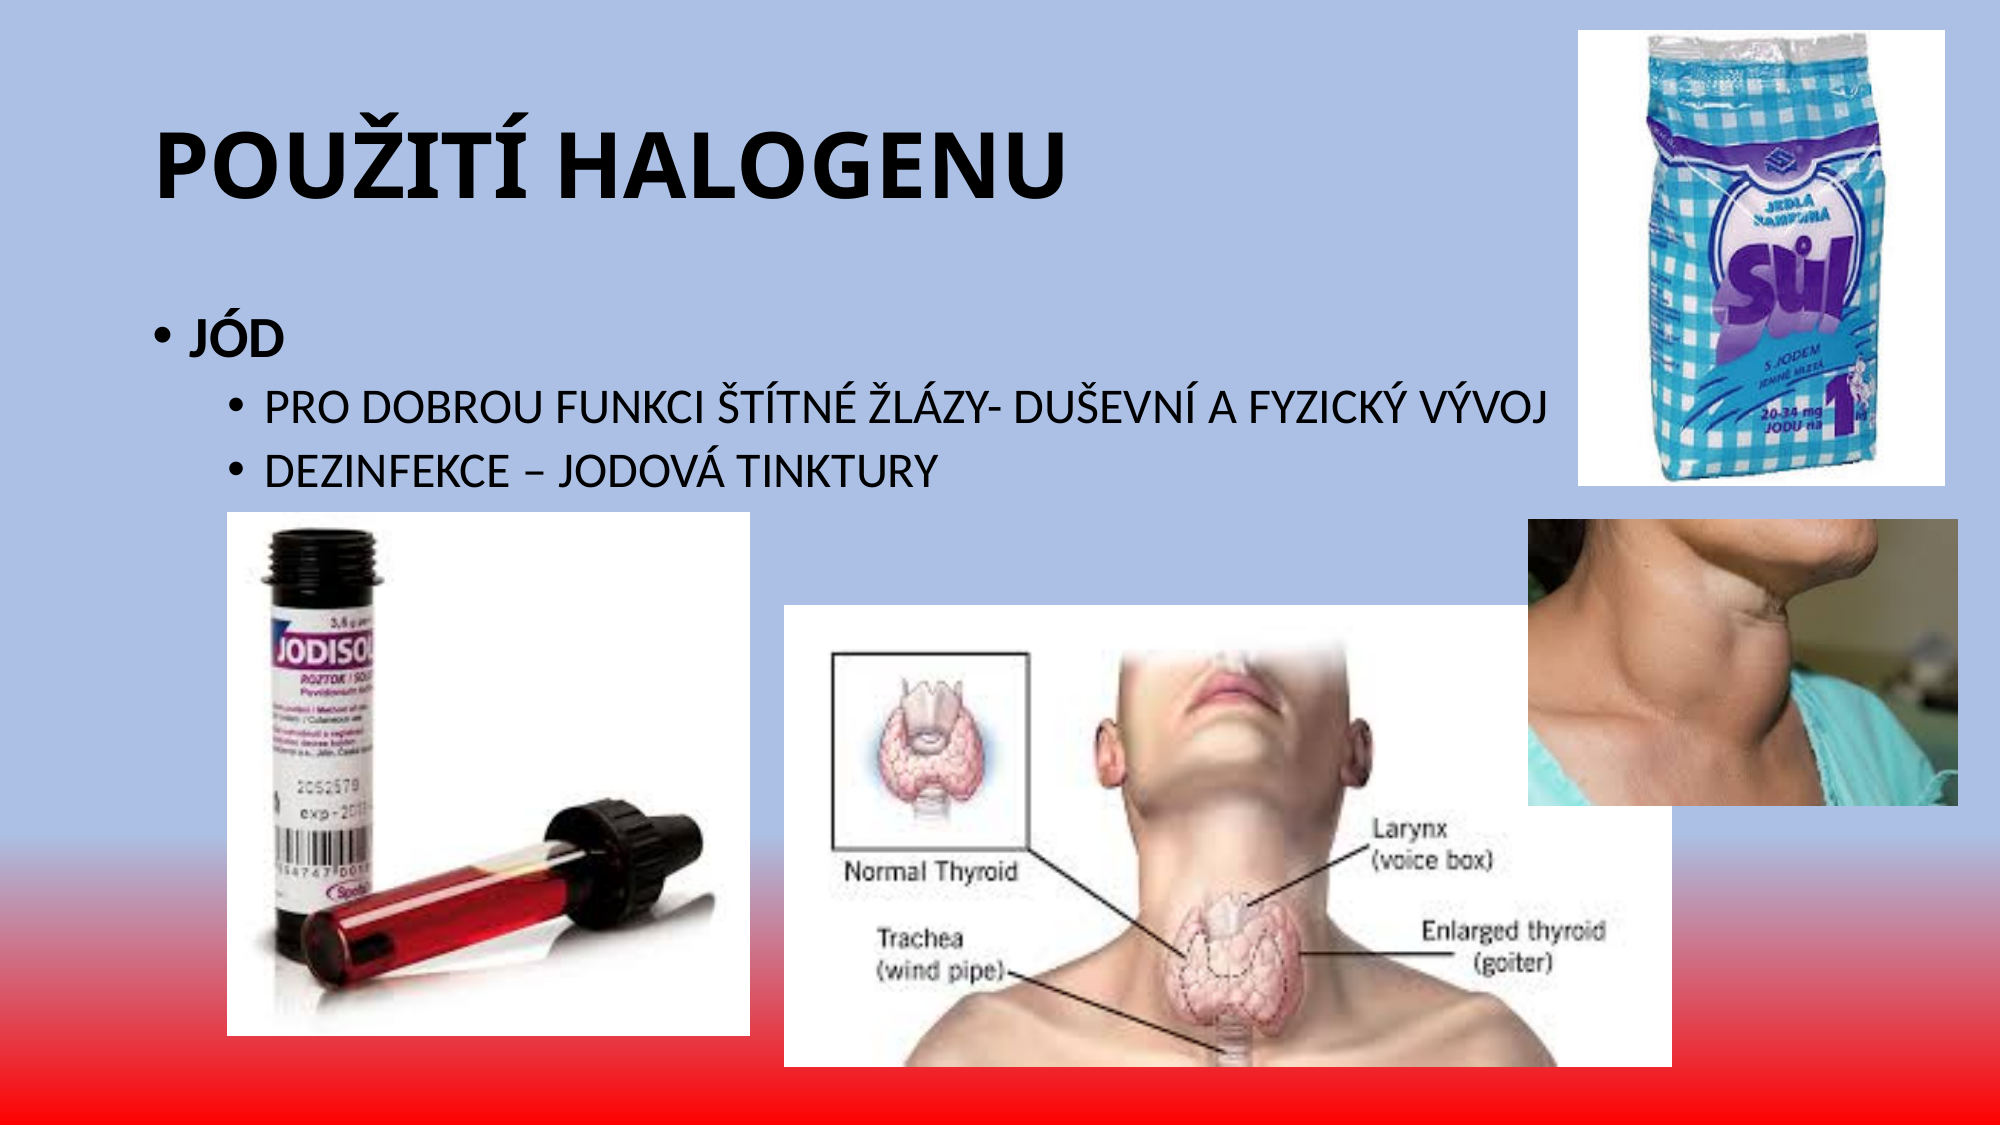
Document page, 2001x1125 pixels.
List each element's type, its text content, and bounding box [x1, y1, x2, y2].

picture [784, 519, 1958, 1067]
list JÓD PRO DOBROU FUNKCI ŠTÍTNÉ ŽLÁZY- DUŠEVNÍ A FYZICKÝ VÝVOJ DEZINFEKCE – JODOVÁ TINKTURY [137, 299, 1863, 1014]
picture [1578, 30, 1945, 486]
title POUŽITÍ HALOGENU [137, 59, 1578, 278]
picture [227, 512, 750, 1036]
